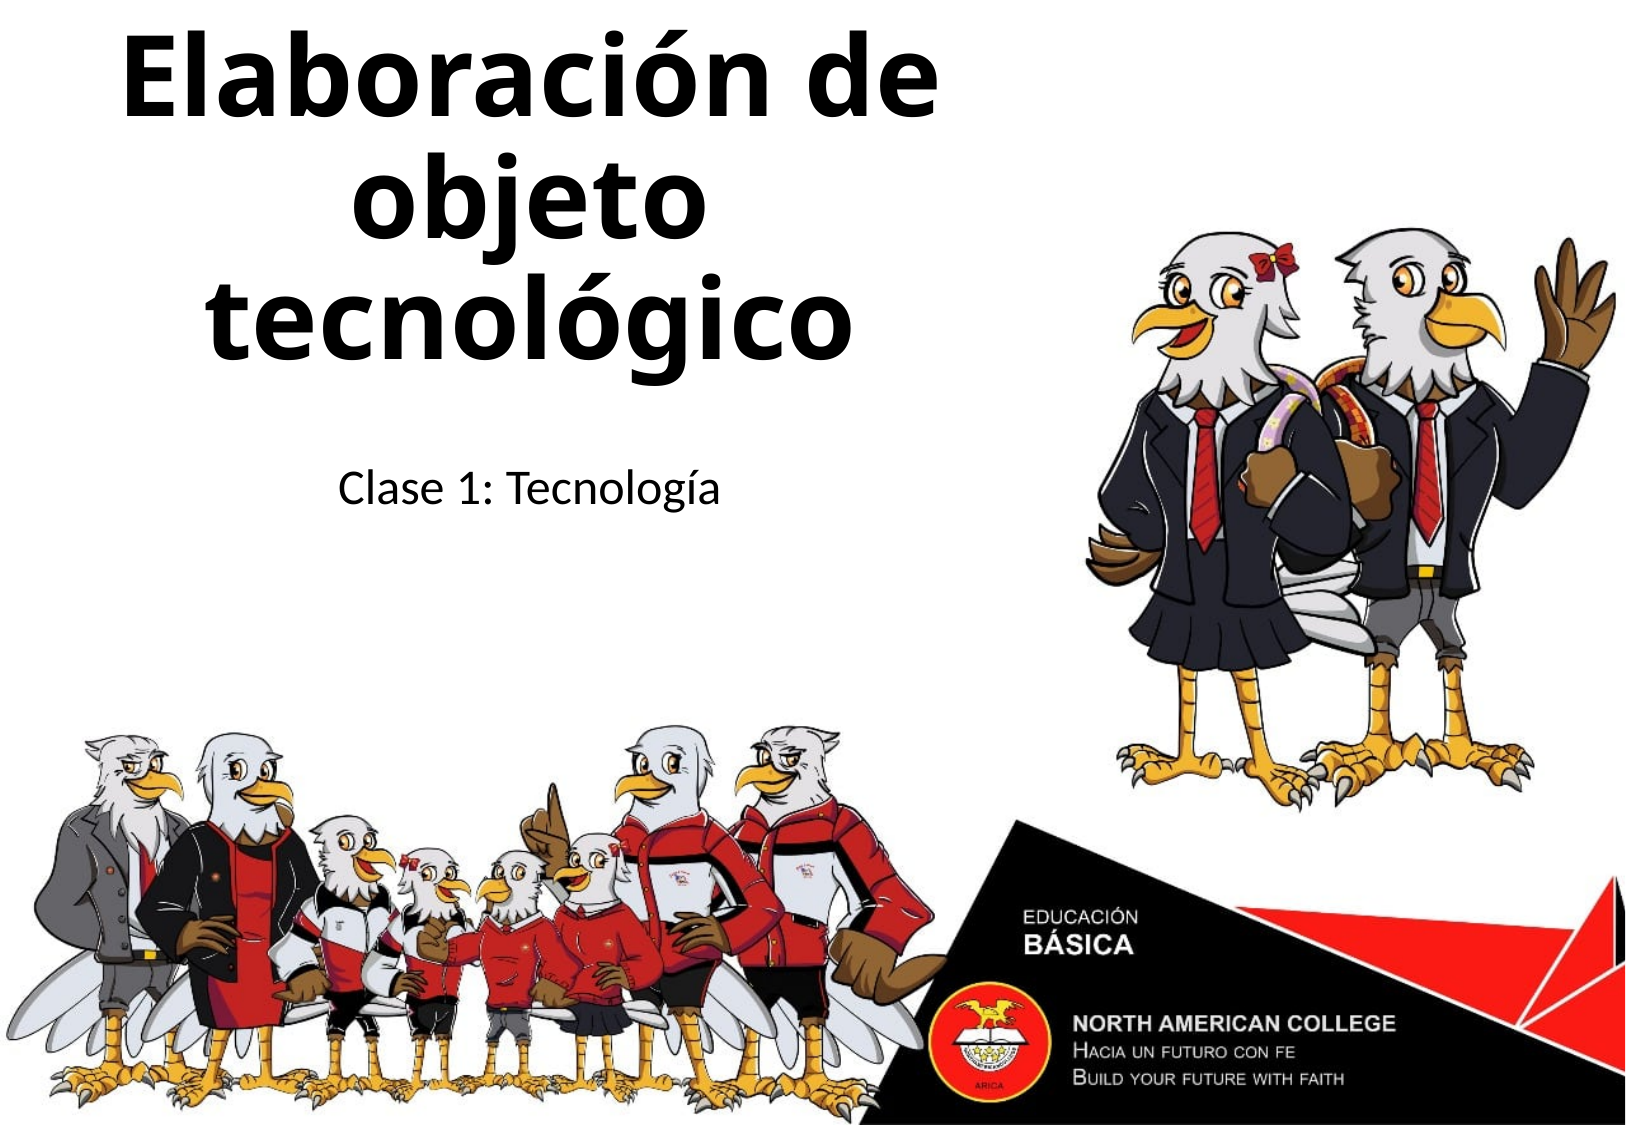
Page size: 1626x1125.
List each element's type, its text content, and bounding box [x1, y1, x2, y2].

picture [0, 0, 1626, 1125]
title Unidad 3: Elaboración de objeto tecnológico [0, 0, 1060, 392]
subtitle Clase 1: Tecnología [0, 454, 1060, 726]
